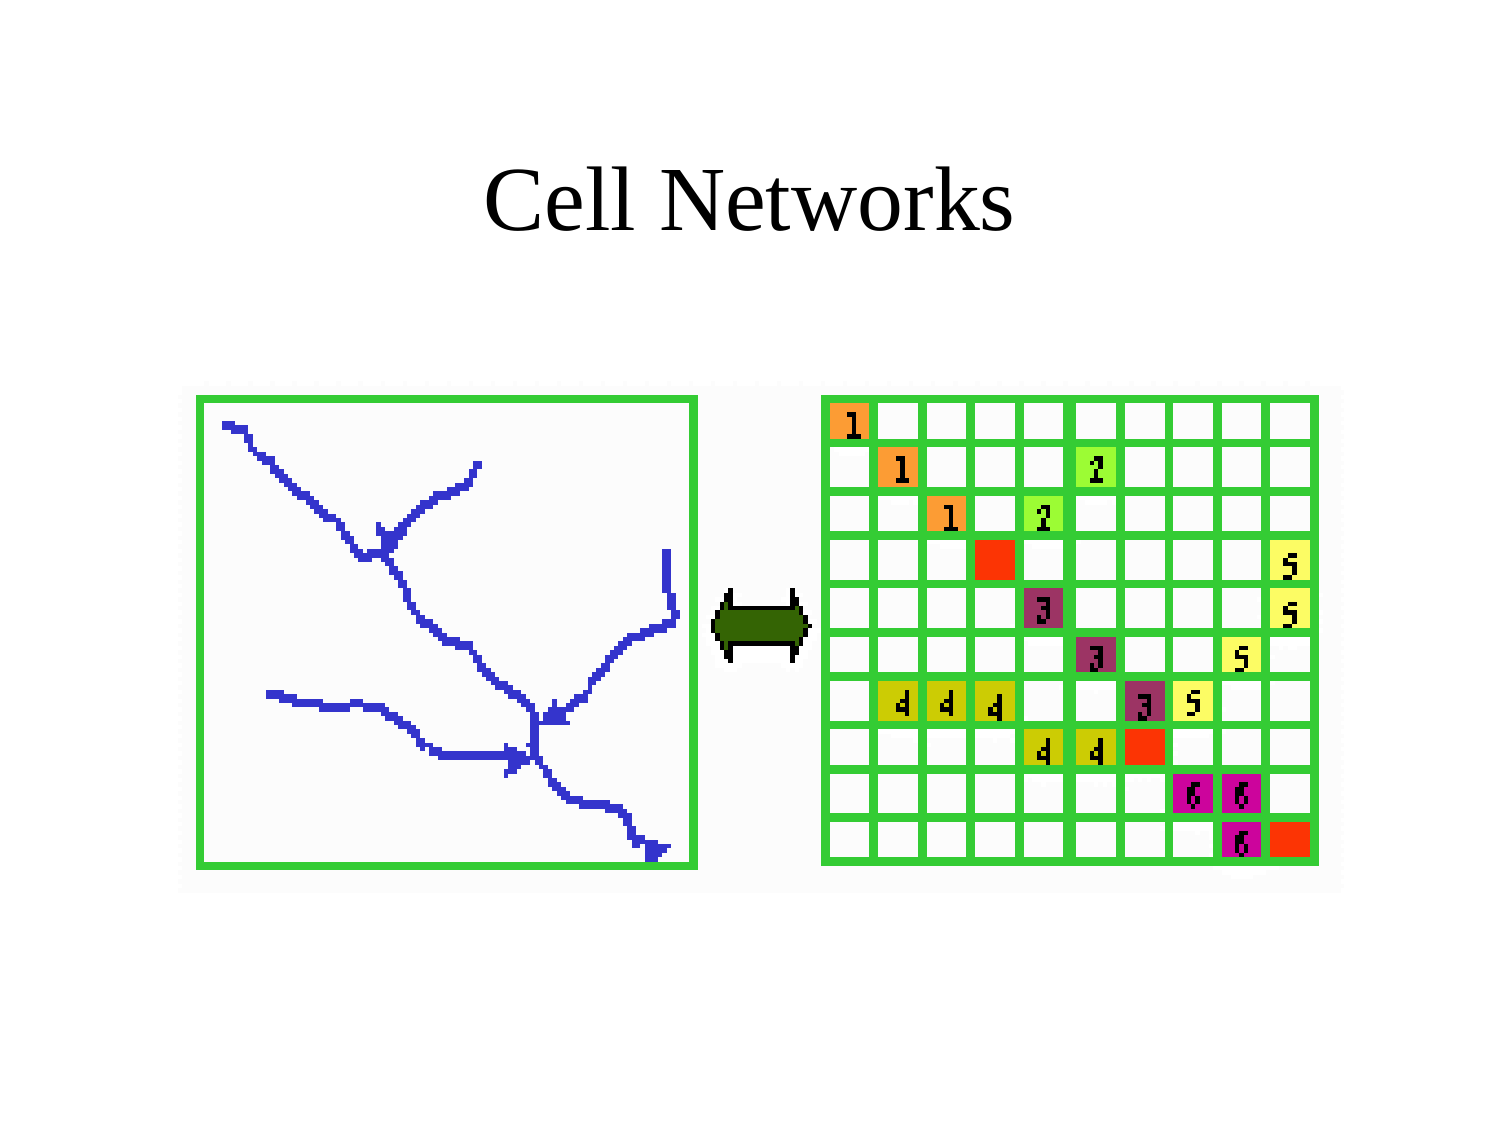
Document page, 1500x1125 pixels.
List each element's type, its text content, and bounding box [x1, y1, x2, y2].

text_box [174, 374, 1346, 895]
title Cell Networks [112, 99, 1388, 288]
